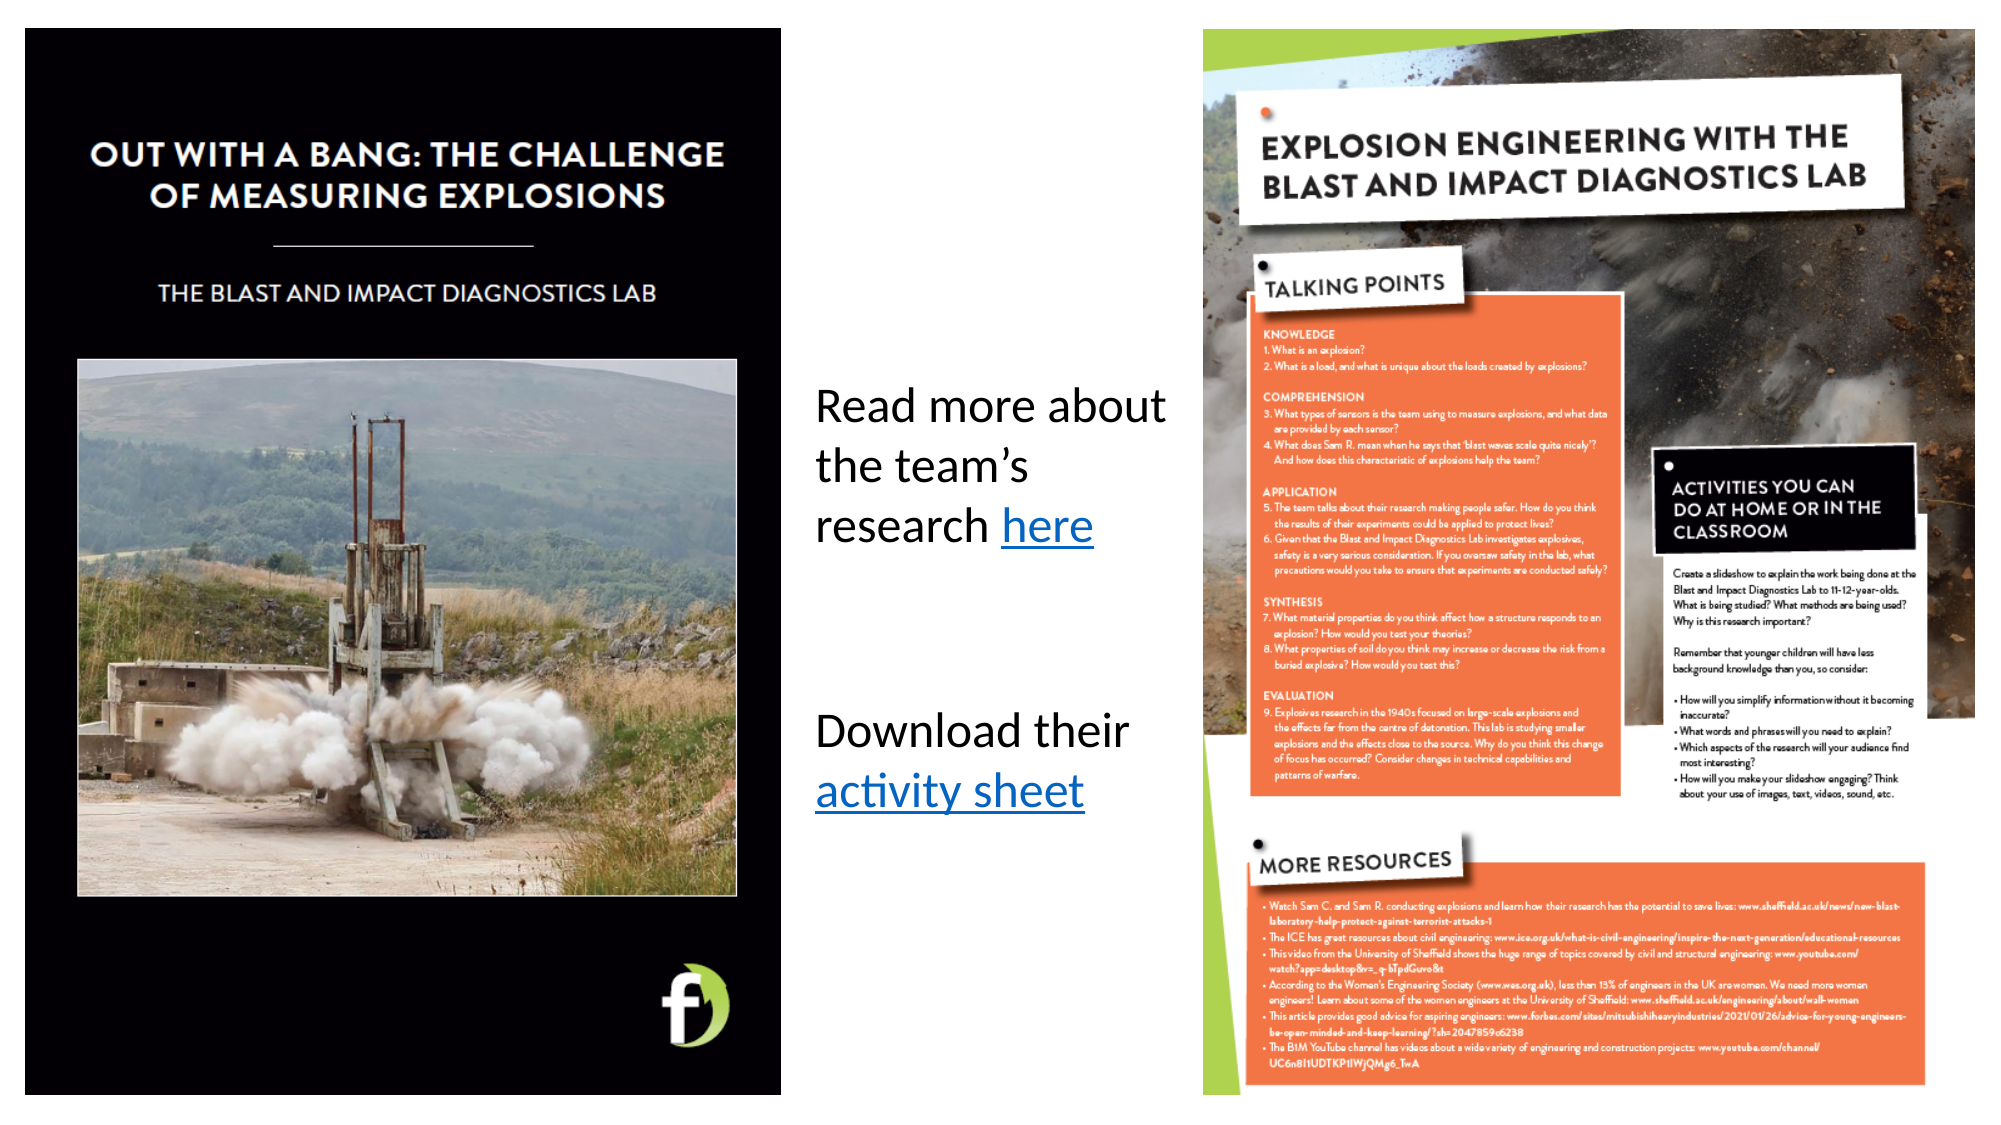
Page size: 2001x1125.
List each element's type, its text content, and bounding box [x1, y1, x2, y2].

text_box Download their activity sheet [800, 690, 1189, 825]
text_box Read more about the team’s research here [800, 364, 1189, 560]
picture [1203, 29, 1975, 1095]
picture [25, 28, 781, 1095]
